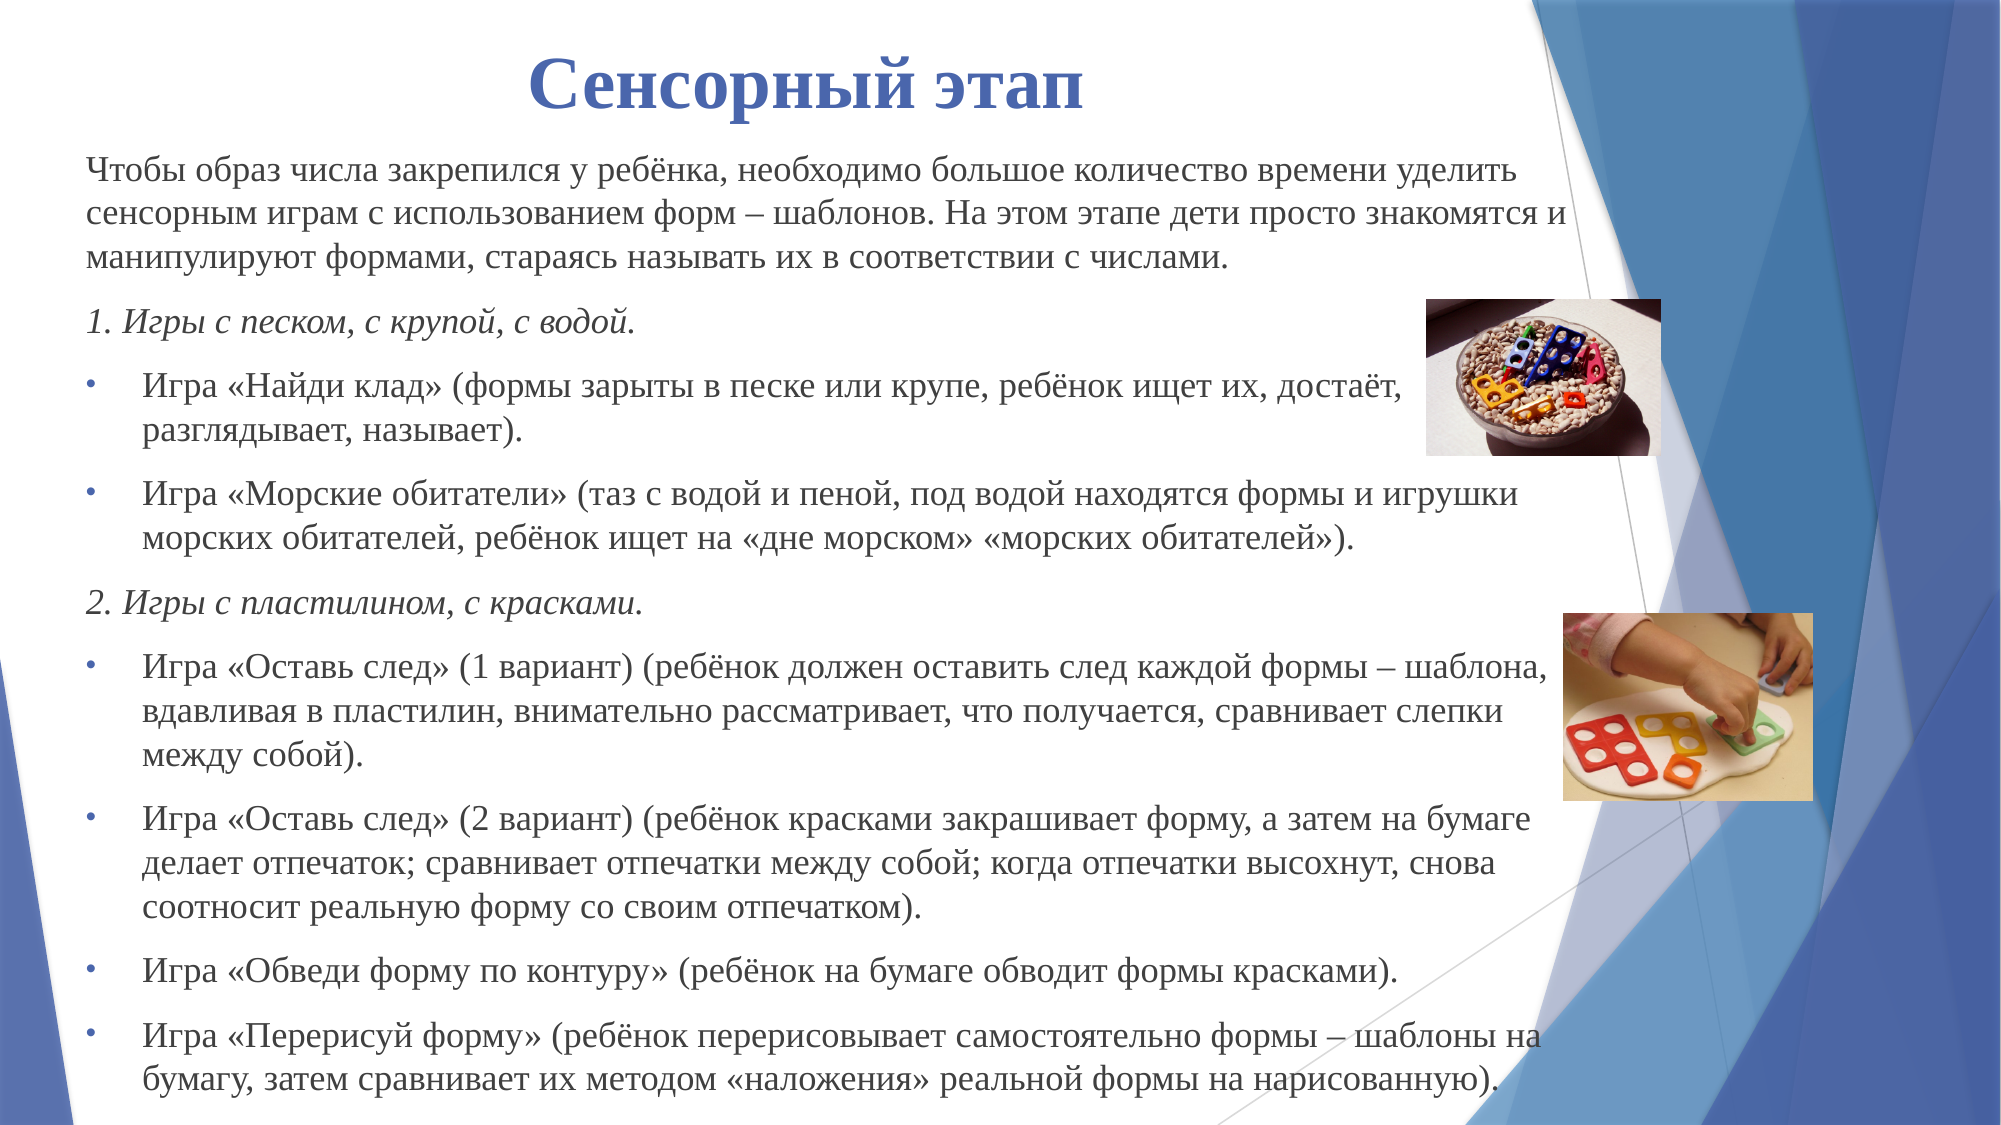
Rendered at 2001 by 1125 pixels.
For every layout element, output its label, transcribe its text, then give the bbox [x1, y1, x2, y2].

list Чтобы образ числа закрепился у ребёнка, необходимо большое количество времени уделить сенсорным играм с использованием форм – шаблонов. На этом этапе дети просто знакомятся и манипулируют формами, стараясь называть их в соответствии с числами. 1. Игры с песком, с крупой, с водой. Игра «Найди клад» (формы зарыты в песке или крупе, ребёнок ищет их, достаёт, разглядывает, называет). Игра «Морские обитатели» (таз с водой и пеной, под водой находятся формы и игрушки морских обитателей, ребёнок ищет на «дне морском» «морских обитателей»). 2. Игры с пластилином, с красками. Игра «Оставь след» (1 вариант) (ребёнок должен оставить след каждой формы – шаблона, вдавливая в пластилин, внимательно рассматривает, что получается, сравнивает слепки между собой). Игра «Оставь след» (2 вариант) (ребёнок красками закрашивает форму, а затем на бумаге делает отпечаток; сравнивает отпечатки между собой; когда отпечатки высохнут, снова соотносит реальную форму со своим отпечатком). Игра «Обведи форму по контуру» (ребёнок на бумаге обводит формы красками). Игра «Перерисуй форму» (ребёнок перерисовывает самостоятельно формы – шаблоны на бумагу, затем сравнивает их методом «наложения» реальной формы на нарисованную). [70, 137, 1625, 1091]
title Сенсорный этап [101, 26, 1512, 137]
picture [1425, 298, 1662, 457]
picture [1562, 613, 1814, 802]
